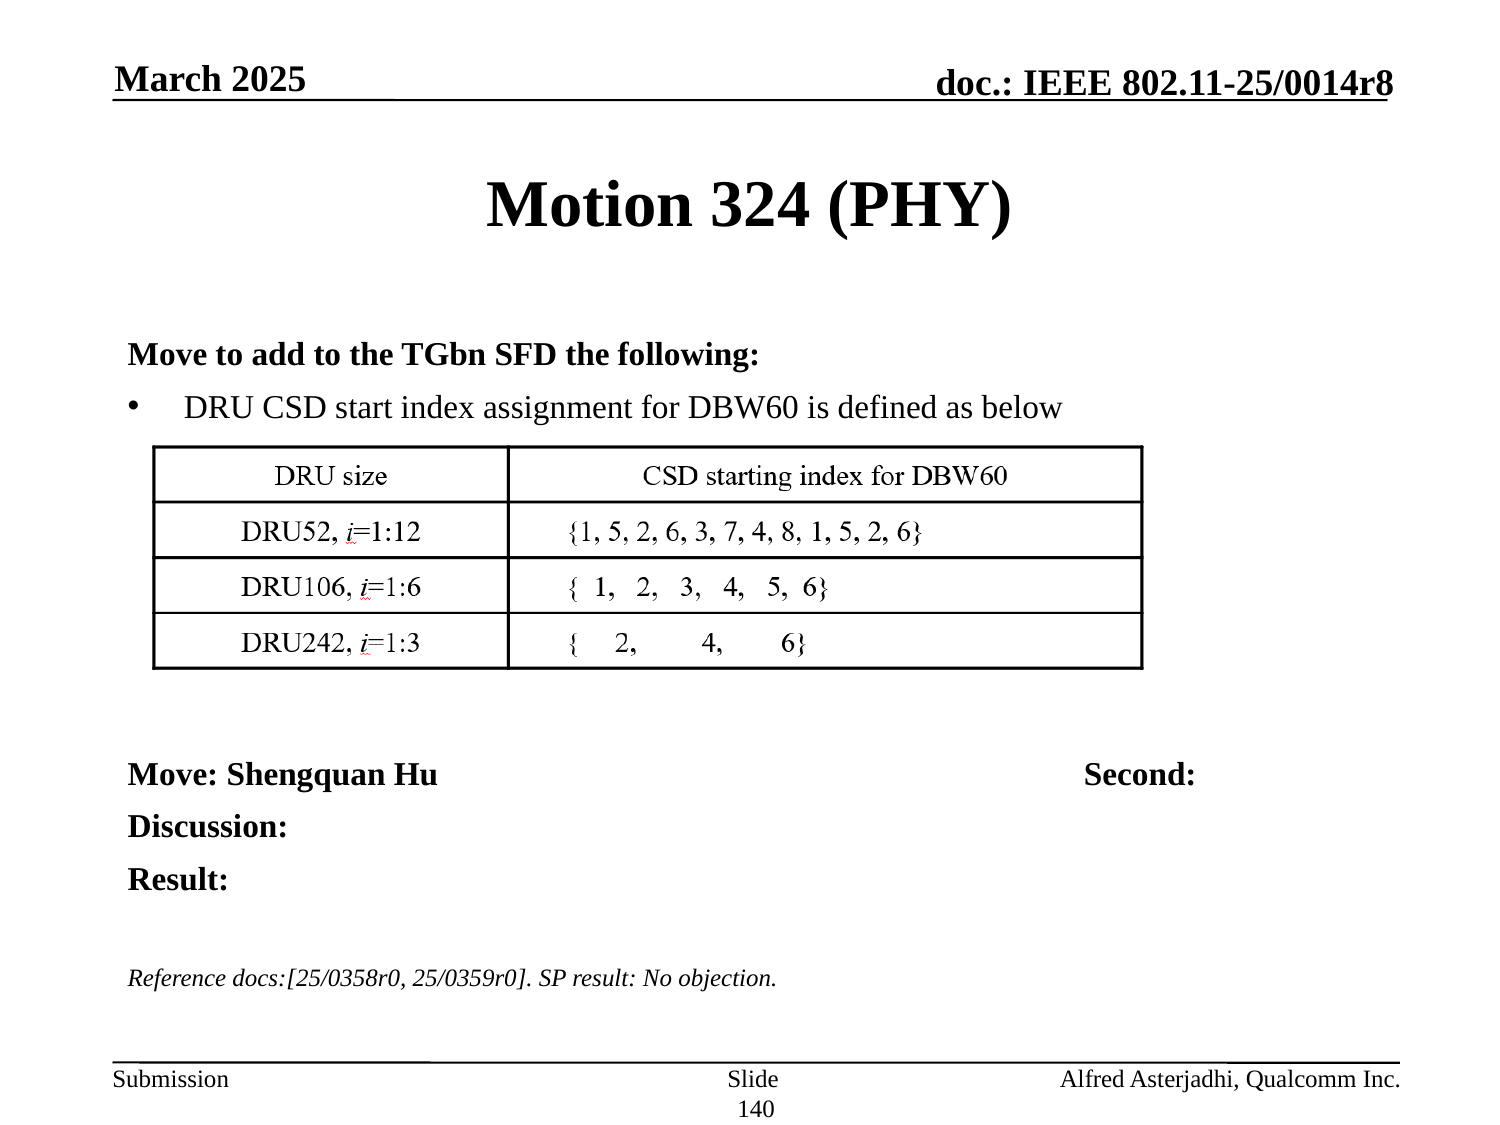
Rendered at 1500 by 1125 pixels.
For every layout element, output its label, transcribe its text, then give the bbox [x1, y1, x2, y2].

picture [146, 438, 1147, 675]
footer Alfred Asterjadhi, Qualcomm Inc. [878, 1061, 1402, 1093]
title Motion 324 (PHY) [112, 112, 1388, 288]
list Move to add to the TGbn SFD the following: DRU CSD start index assignment for DBW60 is defined as below Move: Shengquan Hu Second: Discussion: Result: Reference docs:[25/0358r0, 25/0359r0]. SP result: No objection. [112, 324, 1388, 1063]
slide_number Slide 140 [712, 1061, 800, 1123]
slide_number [114, 54, 423, 100]
